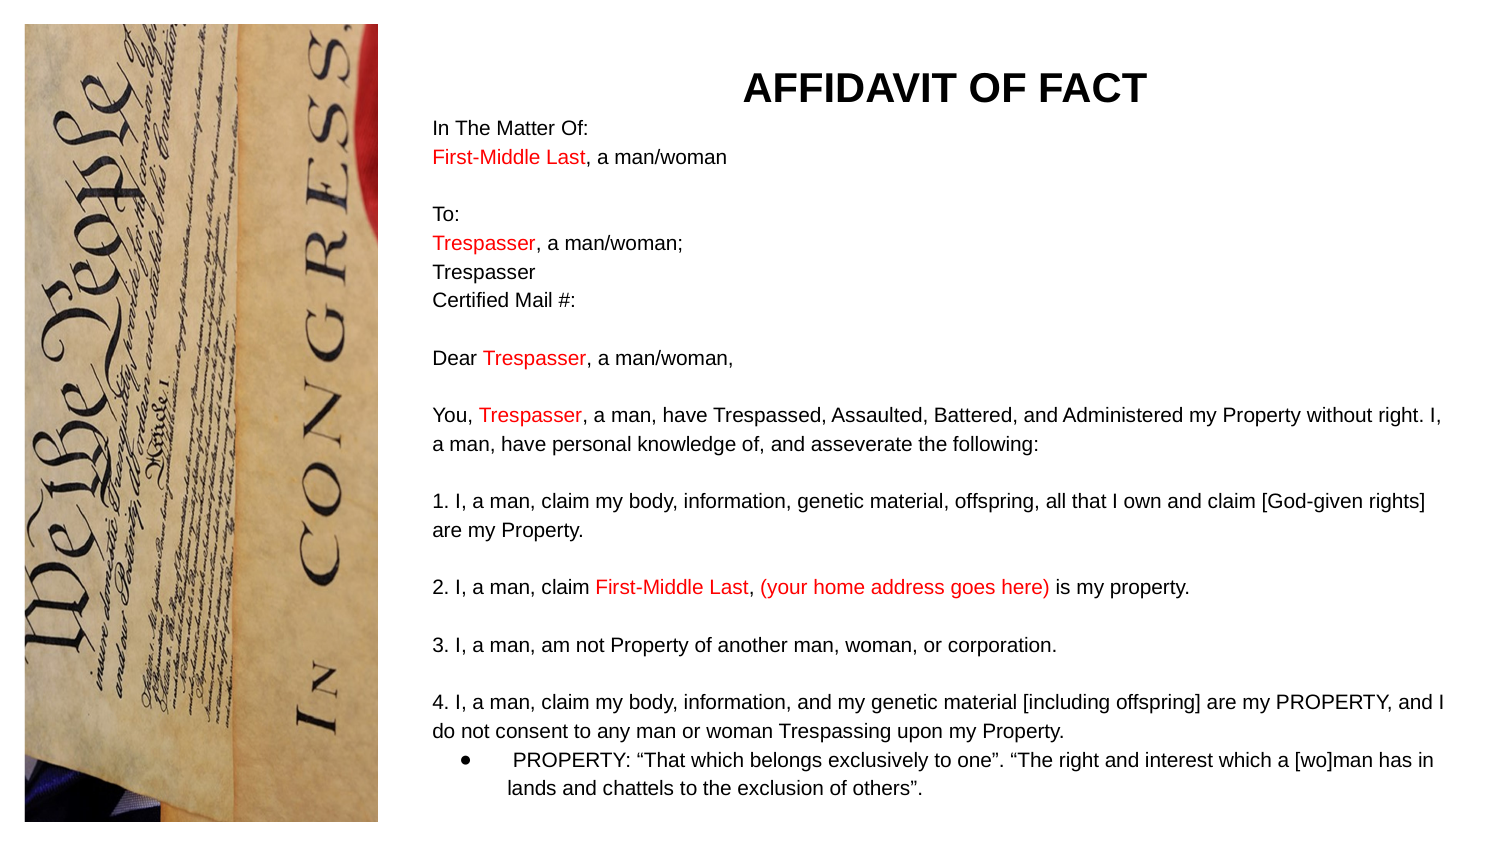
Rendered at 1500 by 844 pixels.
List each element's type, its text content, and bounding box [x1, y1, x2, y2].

picture [0, 25, 601, 821]
text_box AFFIDAVIT OF FACT In The Matter Of: First-Middle Last, a man/woman To: Trespasser, a man/woman; Trespasser Certified Mail #: Dear Trespasser, a man/woman, You, Trespasser, a man, have Trespassed, Assaulted, Battered, and Administered my Property without right. I, a man, have personal knowledge of, and asseverate the following: 1. I, a man, claim my body, information, genetic material, offspring, all that I own and claim [God-given rights] are my Property. 2. I, a man, claim First-Middle Last, (your home address goes here) is my property. 3. I, a man, am not Property of another man, woman, or corporation. 4. I, a man, claim my body, information, and my genetic material [including offspring] are my PROPERTY, and I do not consent to any man or woman Trespassing upon my Property. PROPERTY: “That which belongs exclusively to one”. “The right and interest which a [wo]man has in lands and chattels to the exclusion of others”. [417, 38, 1473, 844]
